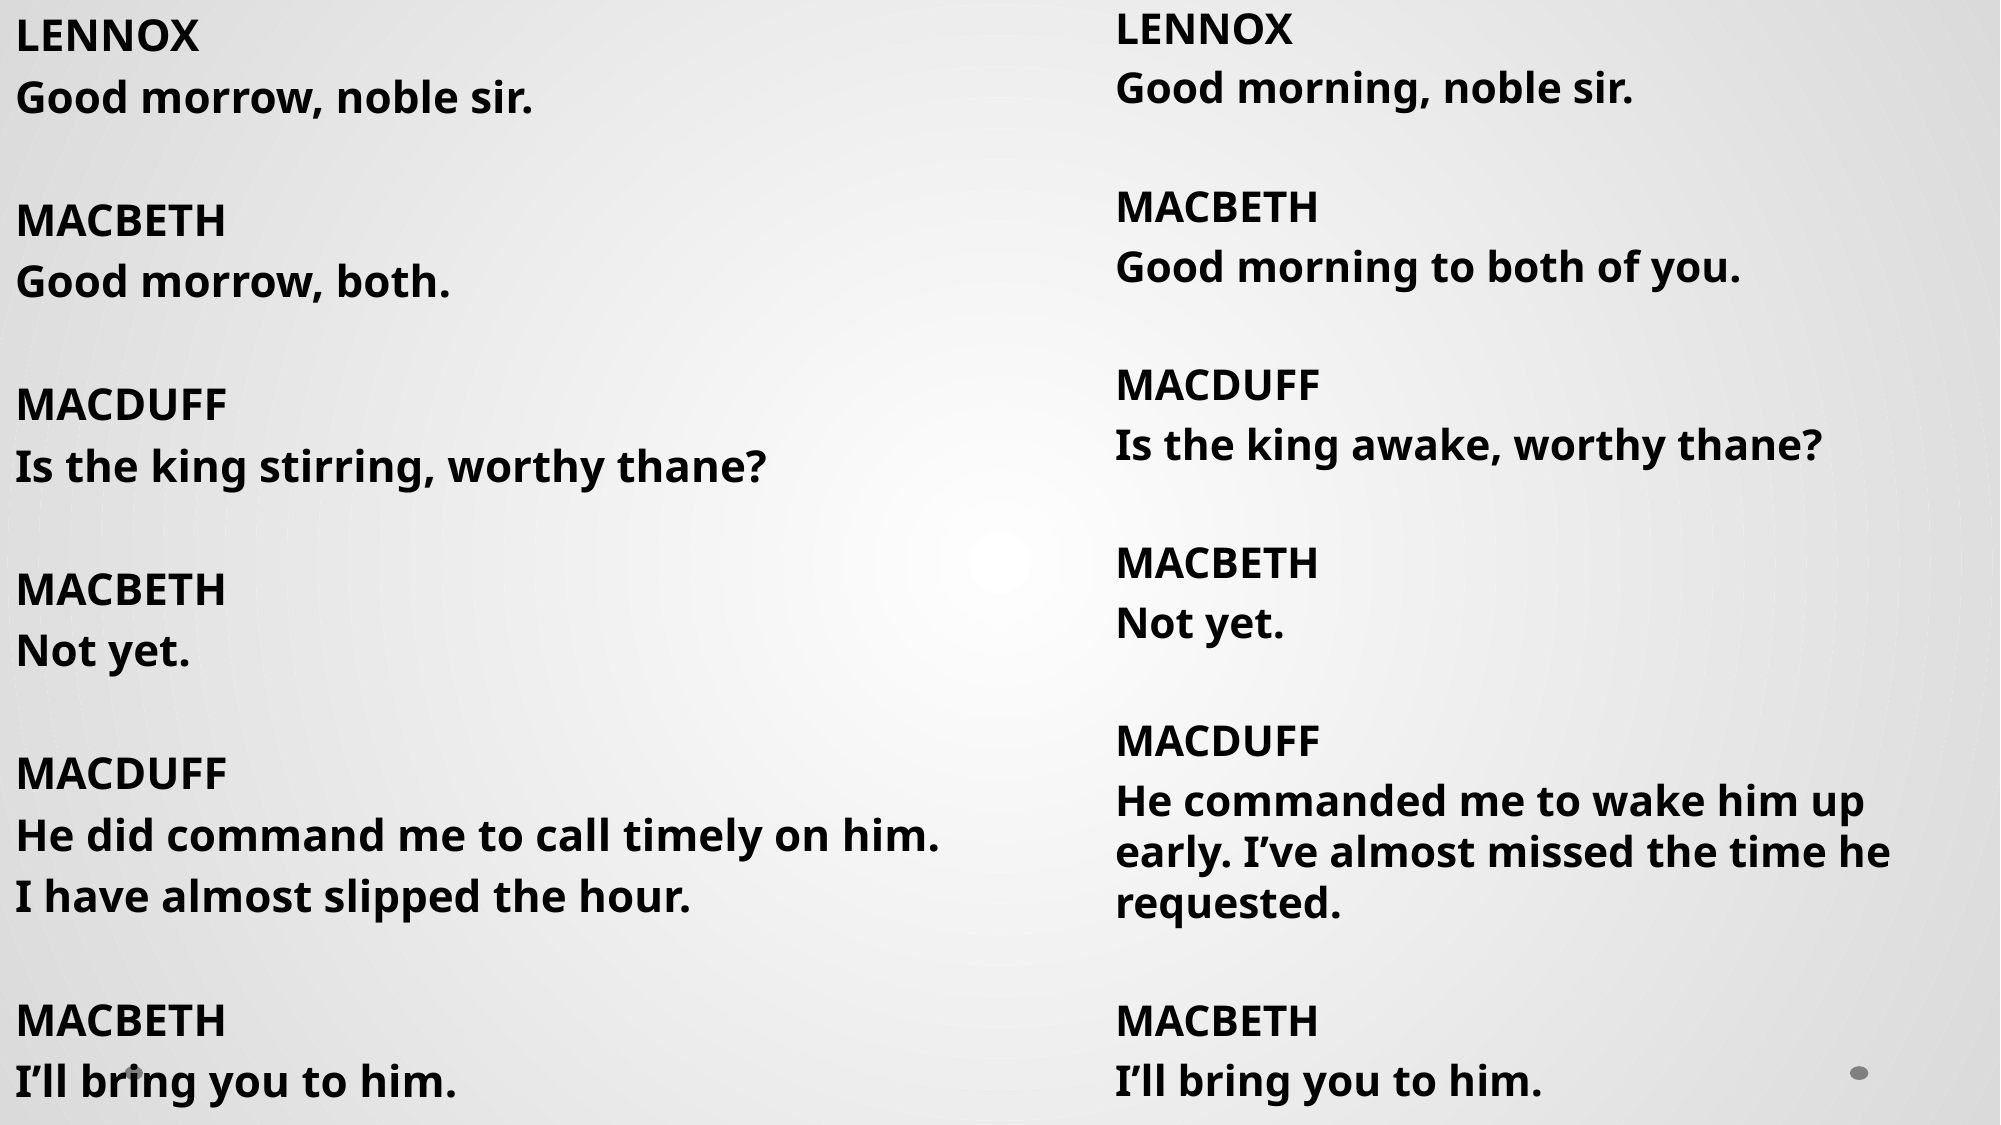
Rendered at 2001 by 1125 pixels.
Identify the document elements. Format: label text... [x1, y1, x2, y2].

text_box LENNOX Good morning, noble sir. MACBETH Good morning to both of you. MACDUFF Is the king awake, worthy thane? MACBETH Not yet. MACDUFF He commanded me to wake him up early. I’ve almost missed the time he requested. MACBETH I’ll bring you to him. [1099, 0, 2000, 1120]
list LENNOX Good morrow, noble sir. MACBETH Good morrow, both. MACDUFF Is the king stirring, worthy thane? MACBETH Not yet. MACDUFF He did command me to call timely on him. I have almost slipped the hour. MACBETH I’ll bring you to him. [0, 0, 1100, 1125]
